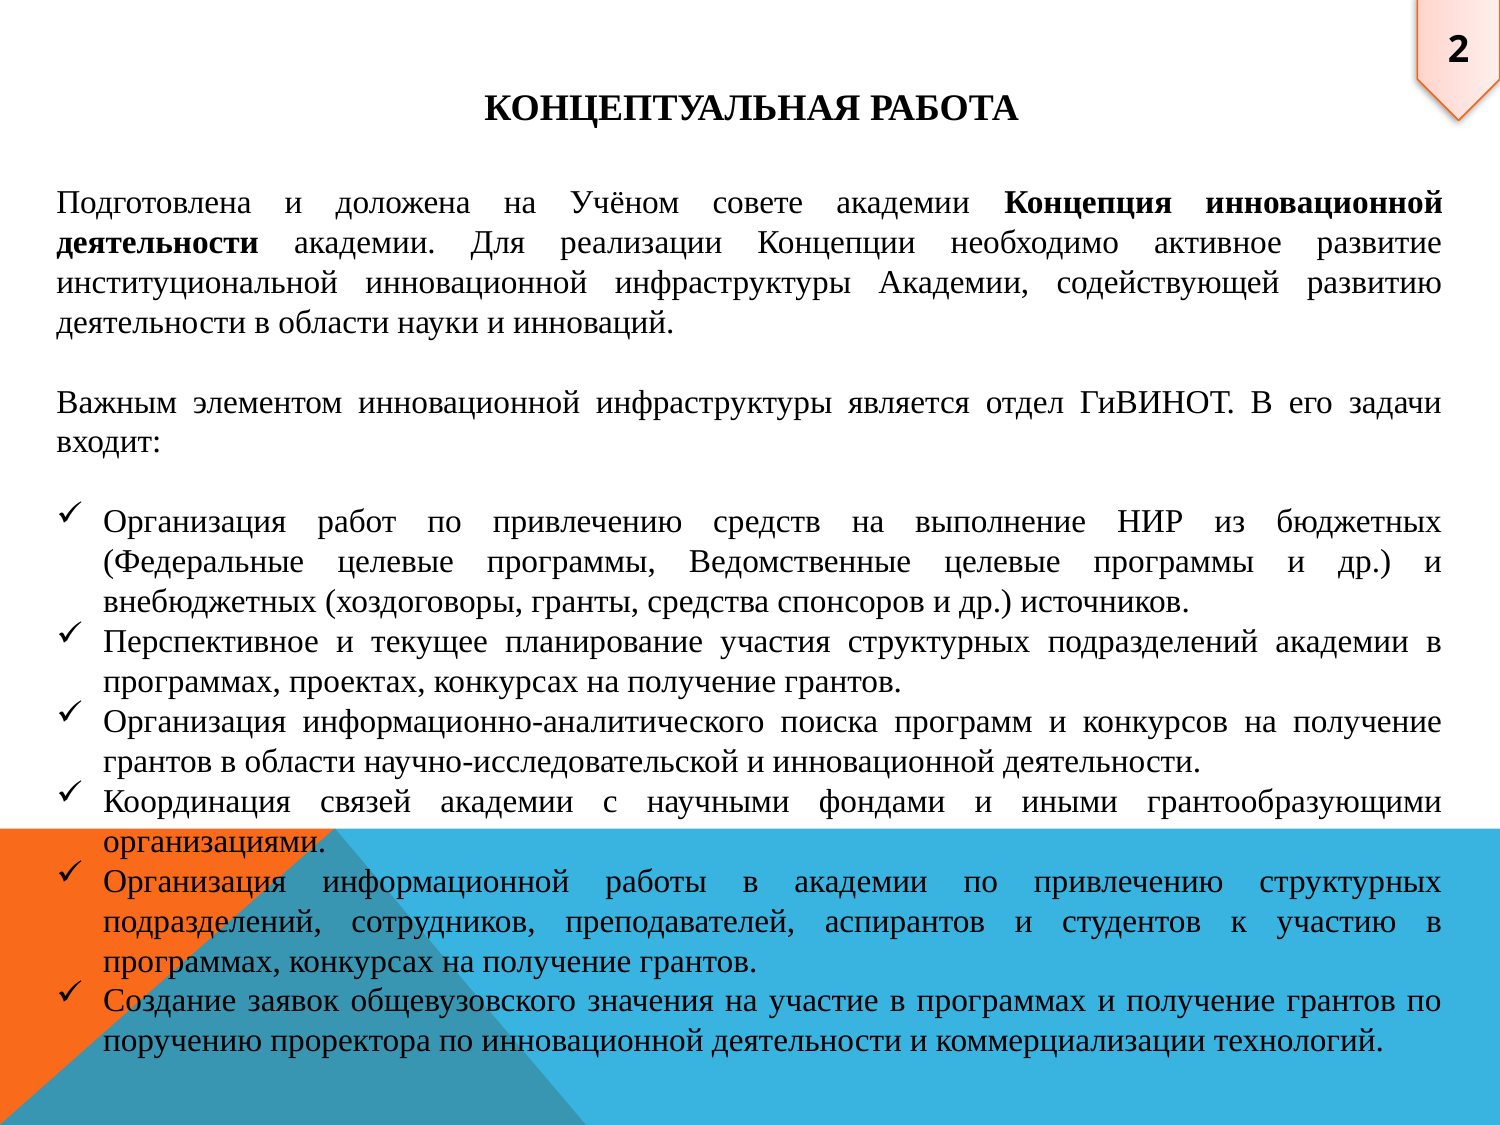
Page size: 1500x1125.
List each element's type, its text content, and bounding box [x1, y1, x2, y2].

title Концептуальная работа [134, 59, 1369, 150]
text_box 2 [1416, 0, 1500, 121]
list Подготовлена и доложена на Учёном совете академии Концепция инновационной деятельности академии. Для реализации Концепции необходимо активное развитие институциональной инновационной инфраструктуры Академии, содействующей развитию деятельности в области науки и инноваций. Важным элементом инновационной инфраструктуры является отдел ГиВИНОТ. В его задачи входит: Организация работ по привлечению средств на выполнение НИР из бюджетных (Федеральные целевые программы, Ведомственные целевые программы и др.) и внебюджетных (хоздоговоры, гранты, средства спонсоров и др.) источников. Перспективное и текущее планирование участия структурных подразделений академии в программах, проектах, конкурсах на получение грантов. Организация информационно-аналитического поиска программ и конкурсов на получение грантов в области научно-исследовательской и инновационной деятельности. Координация связей академии с научными фондами и иными грантообразующими организациями. Организация информационной работы в академии по привлечению структурных подразделений, сотрудников, преподавателей, аспирантов и студентов к участию в программах, конкурсах на получение грантов. Создание заявок общевузовского значения на участие в программах и получение грантов по поручению проректора по инновационной деятельности и коммерциализации технологий. [40, 172, 1460, 1095]
